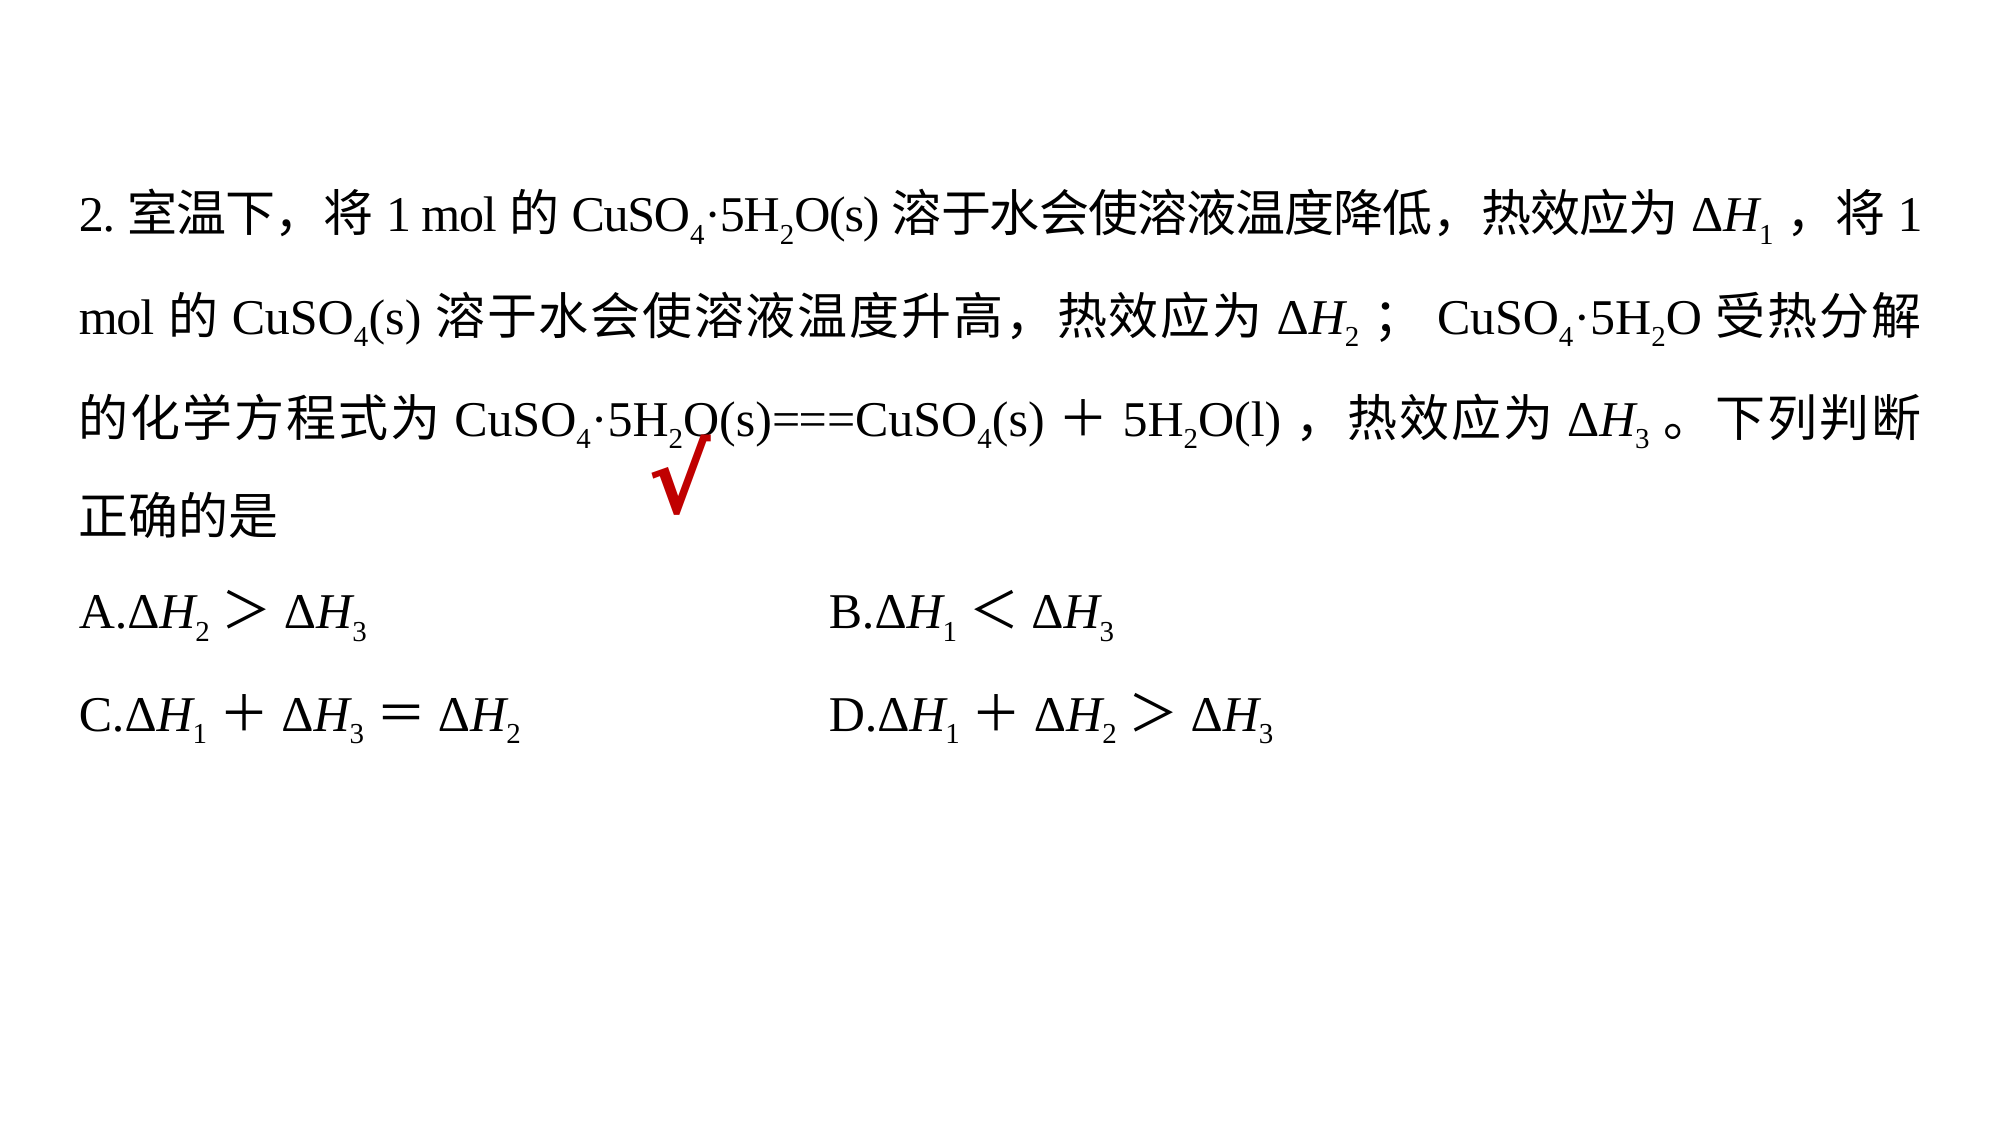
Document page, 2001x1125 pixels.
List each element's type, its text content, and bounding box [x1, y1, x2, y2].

text_box √ [633, 411, 758, 540]
text_box 2.室温下，将1 mol的CuSO4·5H2O(s)溶于水会使溶液温度降低，热效应为ΔH1，将1 mol的CuSO4(s)溶于水会使溶液温度升高，热效应为ΔH2；CuSO4·5H2O受热分解的化学方程式为CuSO4·5H2O(s)===CuSO4(s)＋5H2O(l)，热效应为ΔH3。下列判断正确的是 A.ΔH2＞ΔH3 B.ΔH1＜ΔH3 C.ΔH1＋ΔH3＝ΔH2 D.ΔH1＋ΔH2＞ΔH3 [63, 140, 1936, 757]
